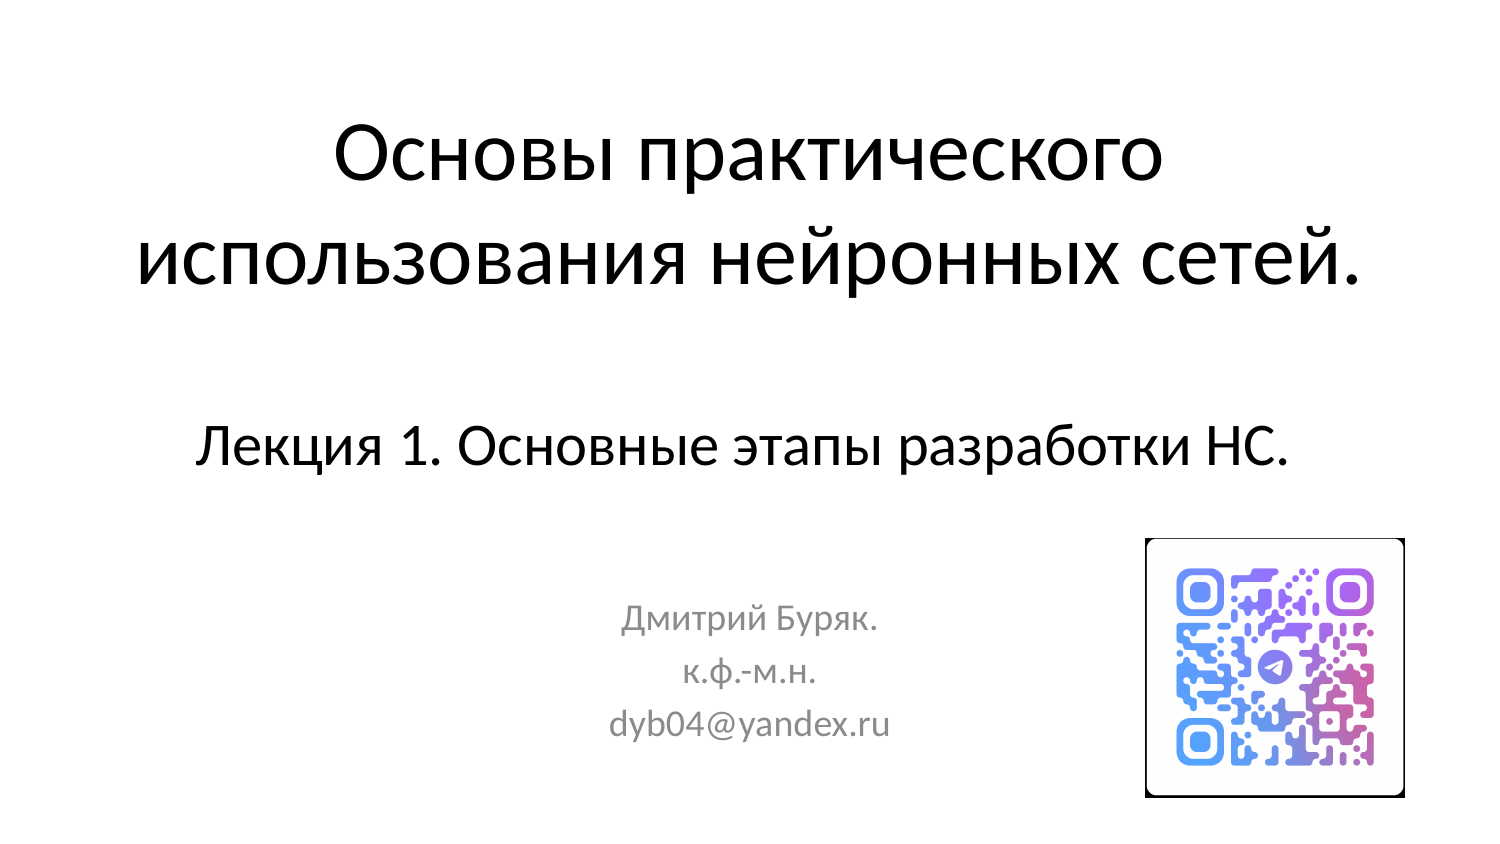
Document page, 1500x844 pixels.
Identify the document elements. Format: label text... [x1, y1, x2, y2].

subtitle Дмитрий Буряк. к.ф.-м.н. dyb04@yandex.ru [225, 584, 1140, 753]
picture [1145, 538, 1405, 799]
title Основы практического использования нейронных сетей. Лекция 1. Основные этапы разработки НС. [112, 79, 1388, 493]
